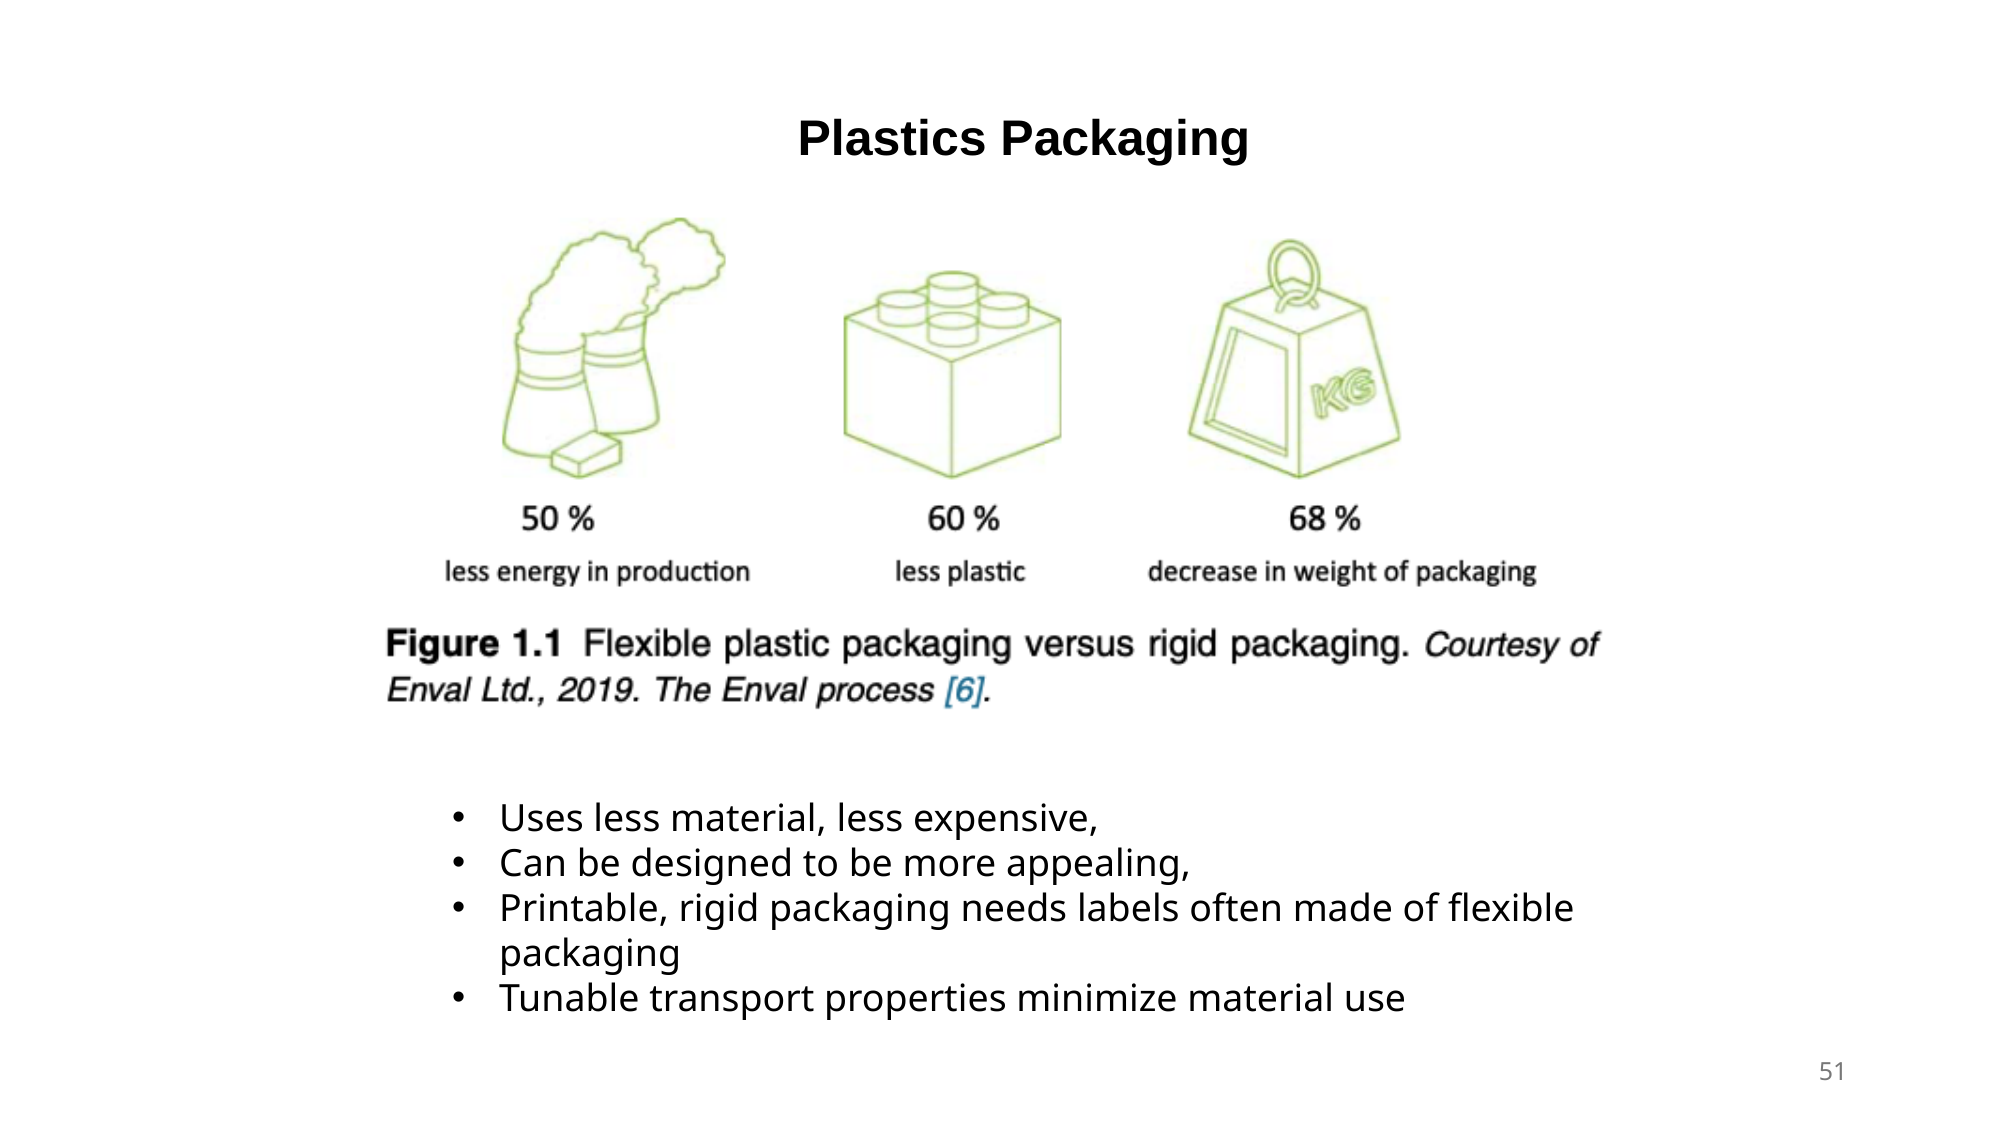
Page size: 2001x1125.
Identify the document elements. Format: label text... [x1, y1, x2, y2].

picture [361, 207, 1638, 728]
text_box Uses less material, less expensive, Can be designed to be more appealing, Printable, rigid packaging needs labels often made of flexible packaging Tunable transport properties minimize material use [437, 786, 1638, 1027]
slide_number 51 [1412, 1042, 1863, 1103]
text_box Plastics Packaging [782, 98, 1266, 173]
